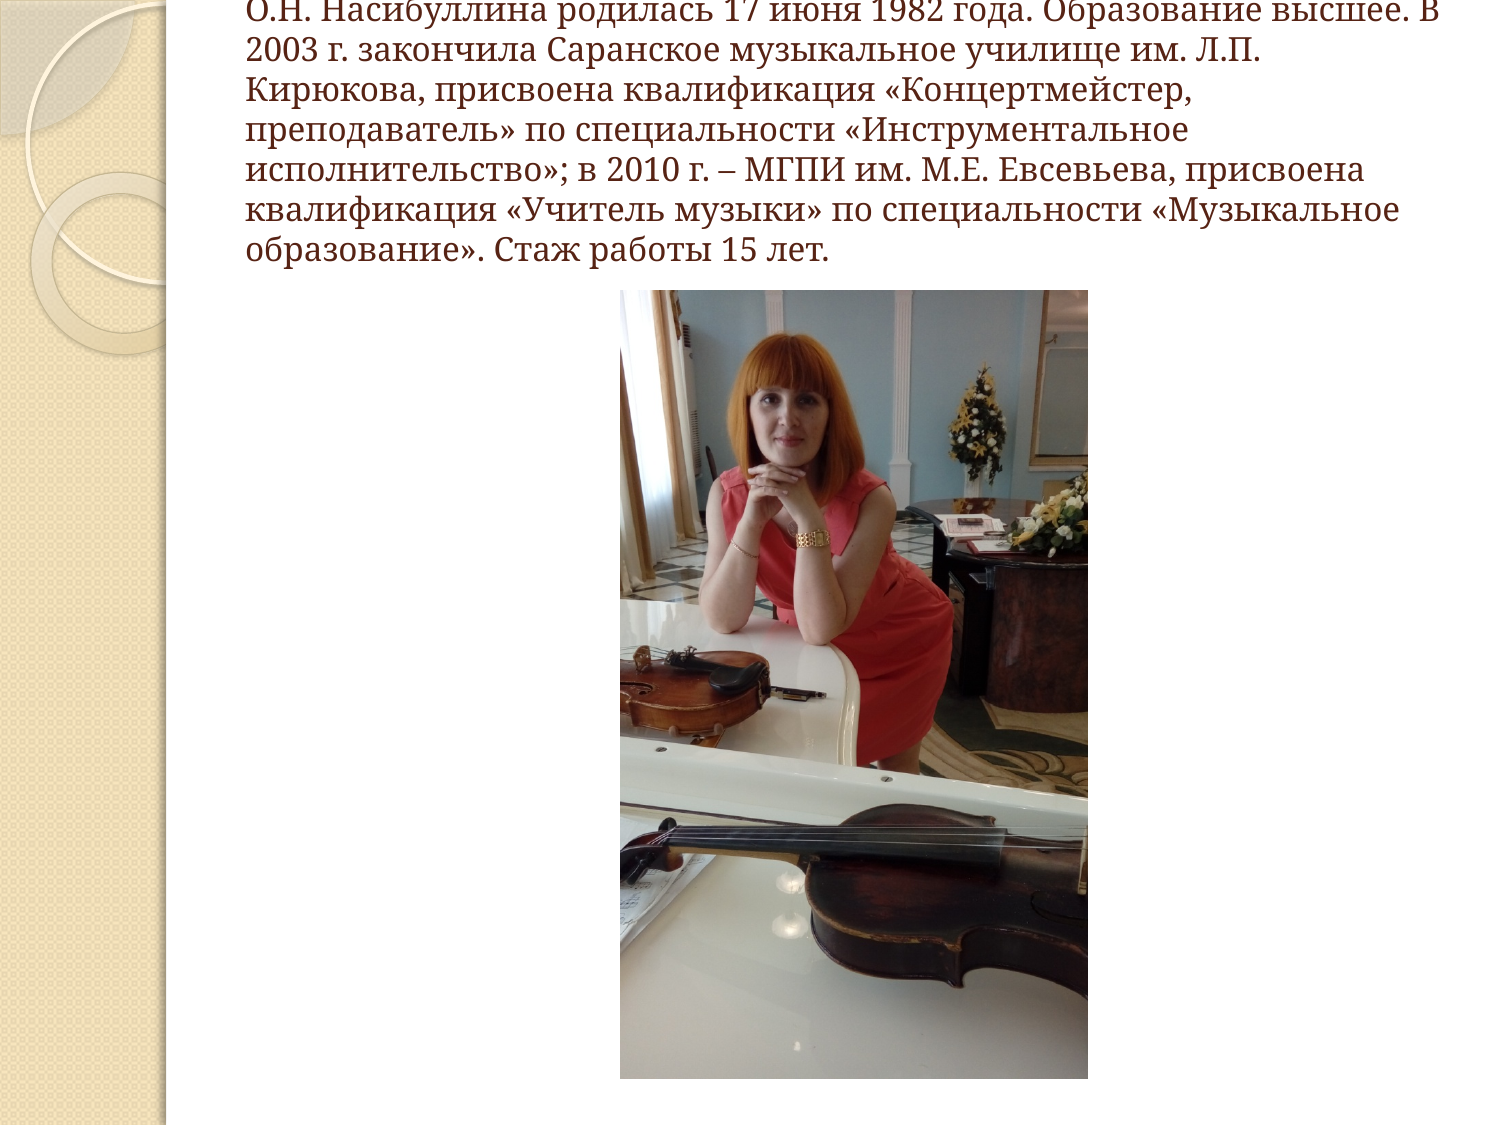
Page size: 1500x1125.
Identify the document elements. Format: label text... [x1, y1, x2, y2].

title О.Н. Насибуллина родилась 17 июня 1982 года. Образование высшее. В 2003 г. закончила Саранское музыкальное училище им. Л.П. Кирюкова, присвоена квалификация «Концертмейстер, преподаватель» по специальности «Инструментальное исполнительство»; в 2010 г. – МГПИ им. М.Е. Евсевьева, присвоена квалификация «Учитель музыки» по специальности «Музыкальное образование». Стаж работы 15 лет. [230, 54, 1461, 243]
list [619, 290, 1088, 1079]
